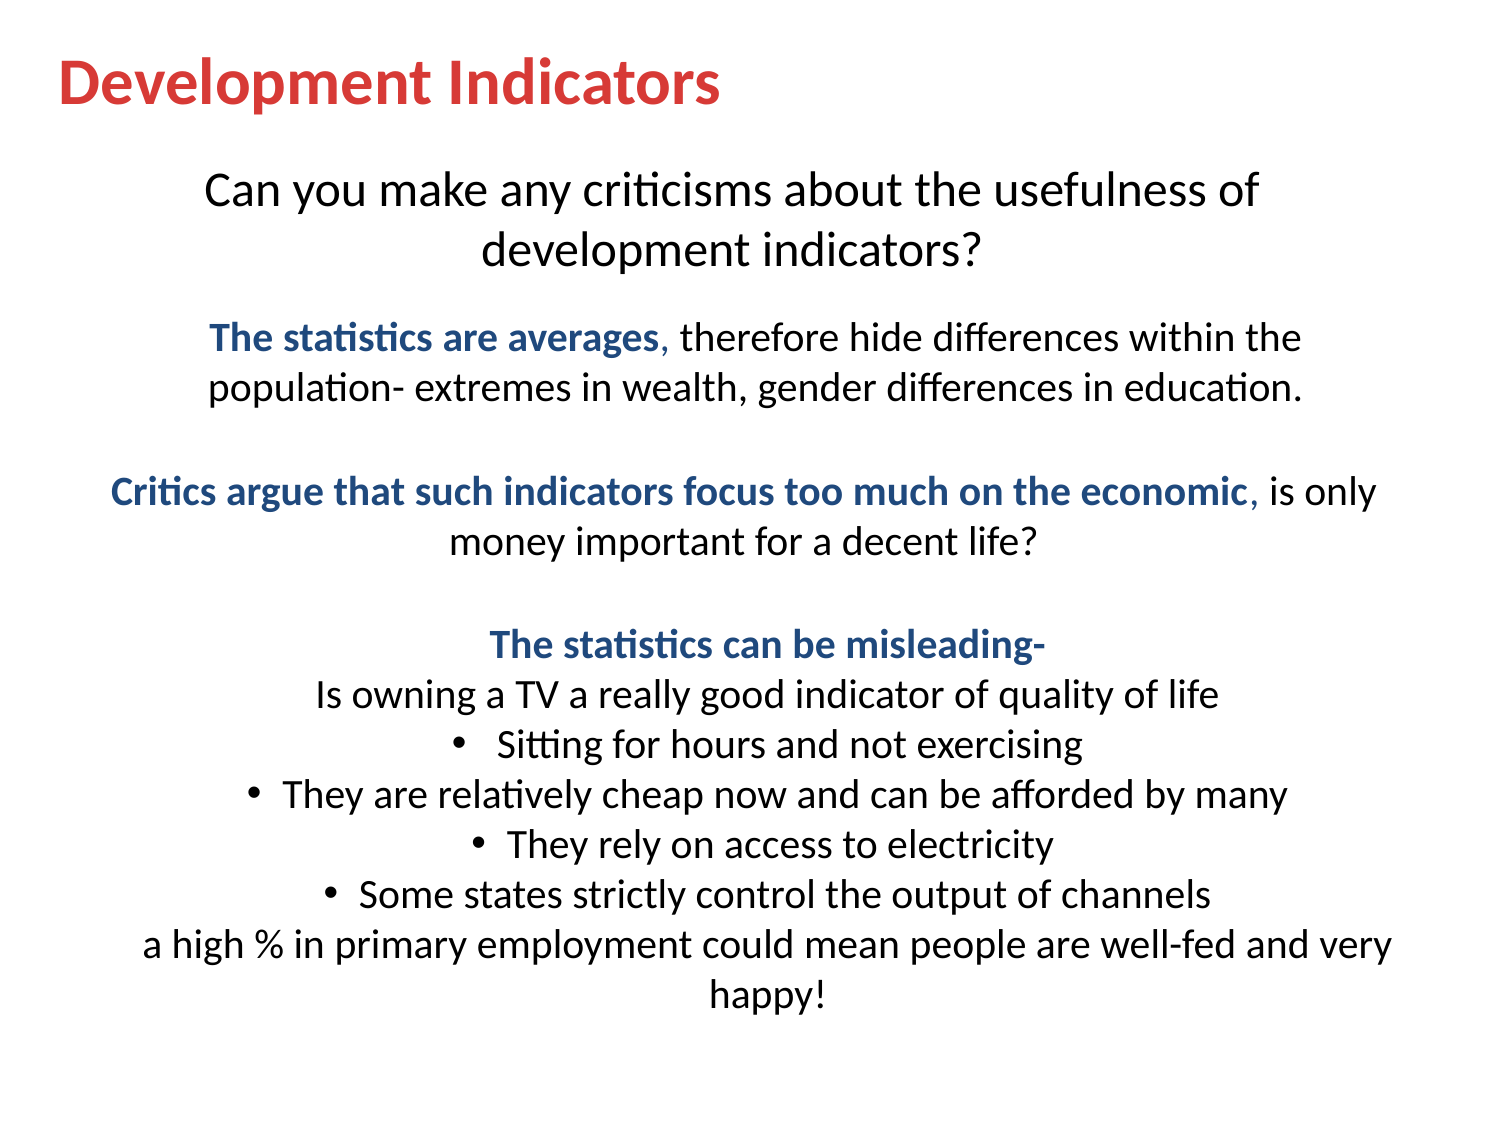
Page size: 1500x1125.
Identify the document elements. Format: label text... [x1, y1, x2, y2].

text_box Development Indicators [44, 30, 737, 126]
text_box The statistics are averages, therefore hide differences within the population- extremes in wealth, gender differences in education. [100, 302, 1412, 418]
text_box Can you make any criticisms about the usefulness of development indicators? [76, 148, 1388, 284]
text_box Critics argue that such indicators focus too much on the economic, is only money important for a decent life? [88, 456, 1400, 571]
text_box The statistics can be misleading- Is owning a TV a really good indicator of quality of life Sitting for hours and not exercising They are relatively cheap now and can be afforded by many They rely on access to electricity Some states strictly control the output of channels a high % in primary employment could mean people are well-fed and very happy! [112, 609, 1424, 1025]
